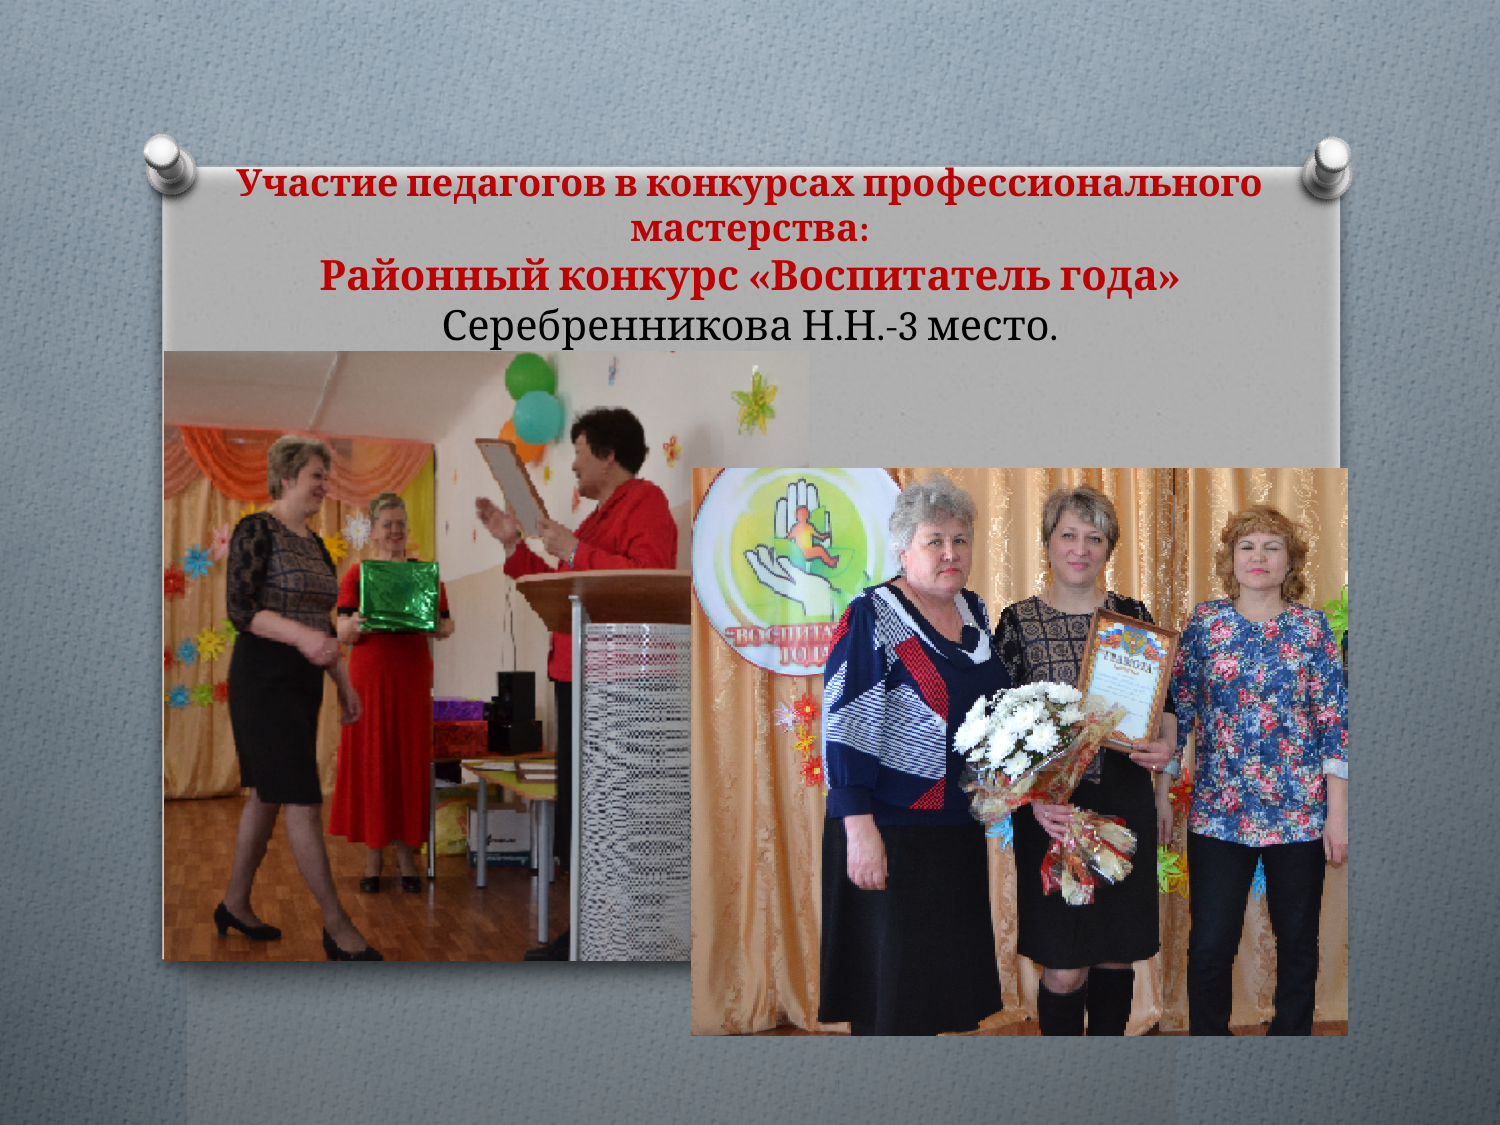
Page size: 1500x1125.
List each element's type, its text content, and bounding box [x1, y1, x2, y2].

picture [163, 351, 1348, 1036]
picture [1274, 109, 1396, 218]
picture [112, 100, 235, 207]
title Участие педагогов в конкурсах профессионального мастерства: Районный конкурс «Воспитатель года» Серебренникова Н.Н.-3 место. [159, 184, 1341, 457]
